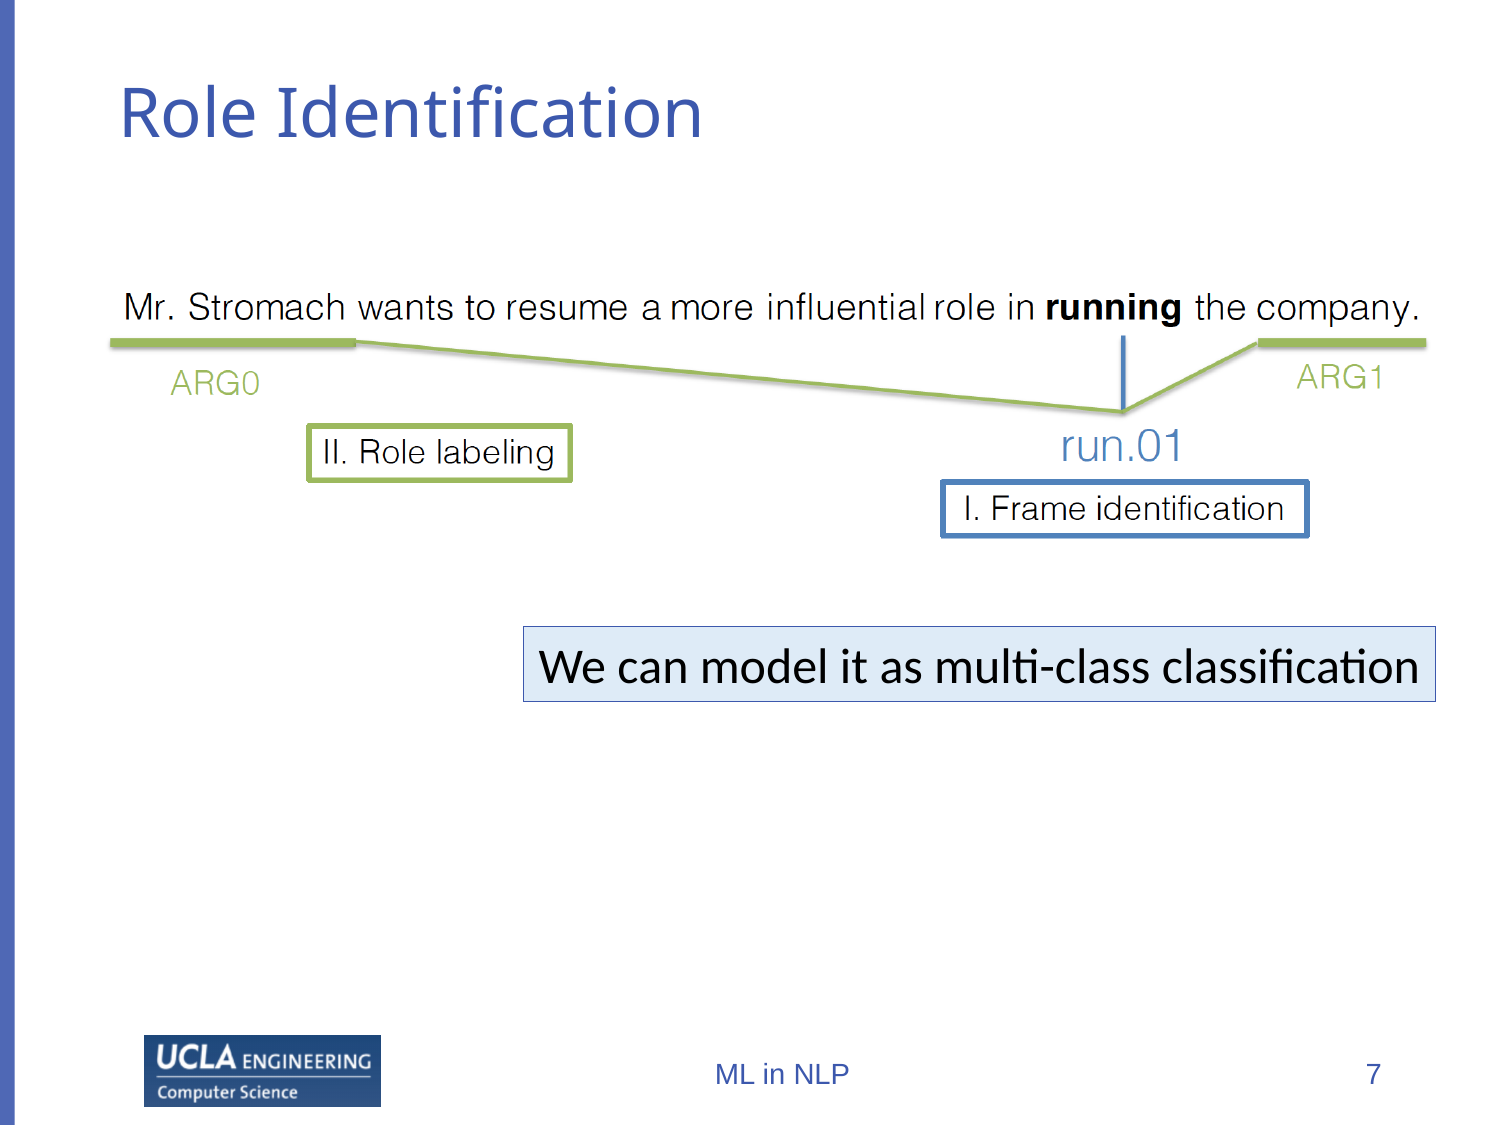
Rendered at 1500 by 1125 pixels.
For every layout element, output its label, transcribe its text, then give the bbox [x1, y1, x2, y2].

slide_number 7 [1177, 1042, 1397, 1103]
footer ML in NLP [496, 1042, 1069, 1103]
picture [103, 208, 1441, 589]
title Role Identification [103, 59, 1397, 171]
text_box We can model it as multi-class classification [523, 626, 1436, 702]
picture [144, 1035, 381, 1107]
